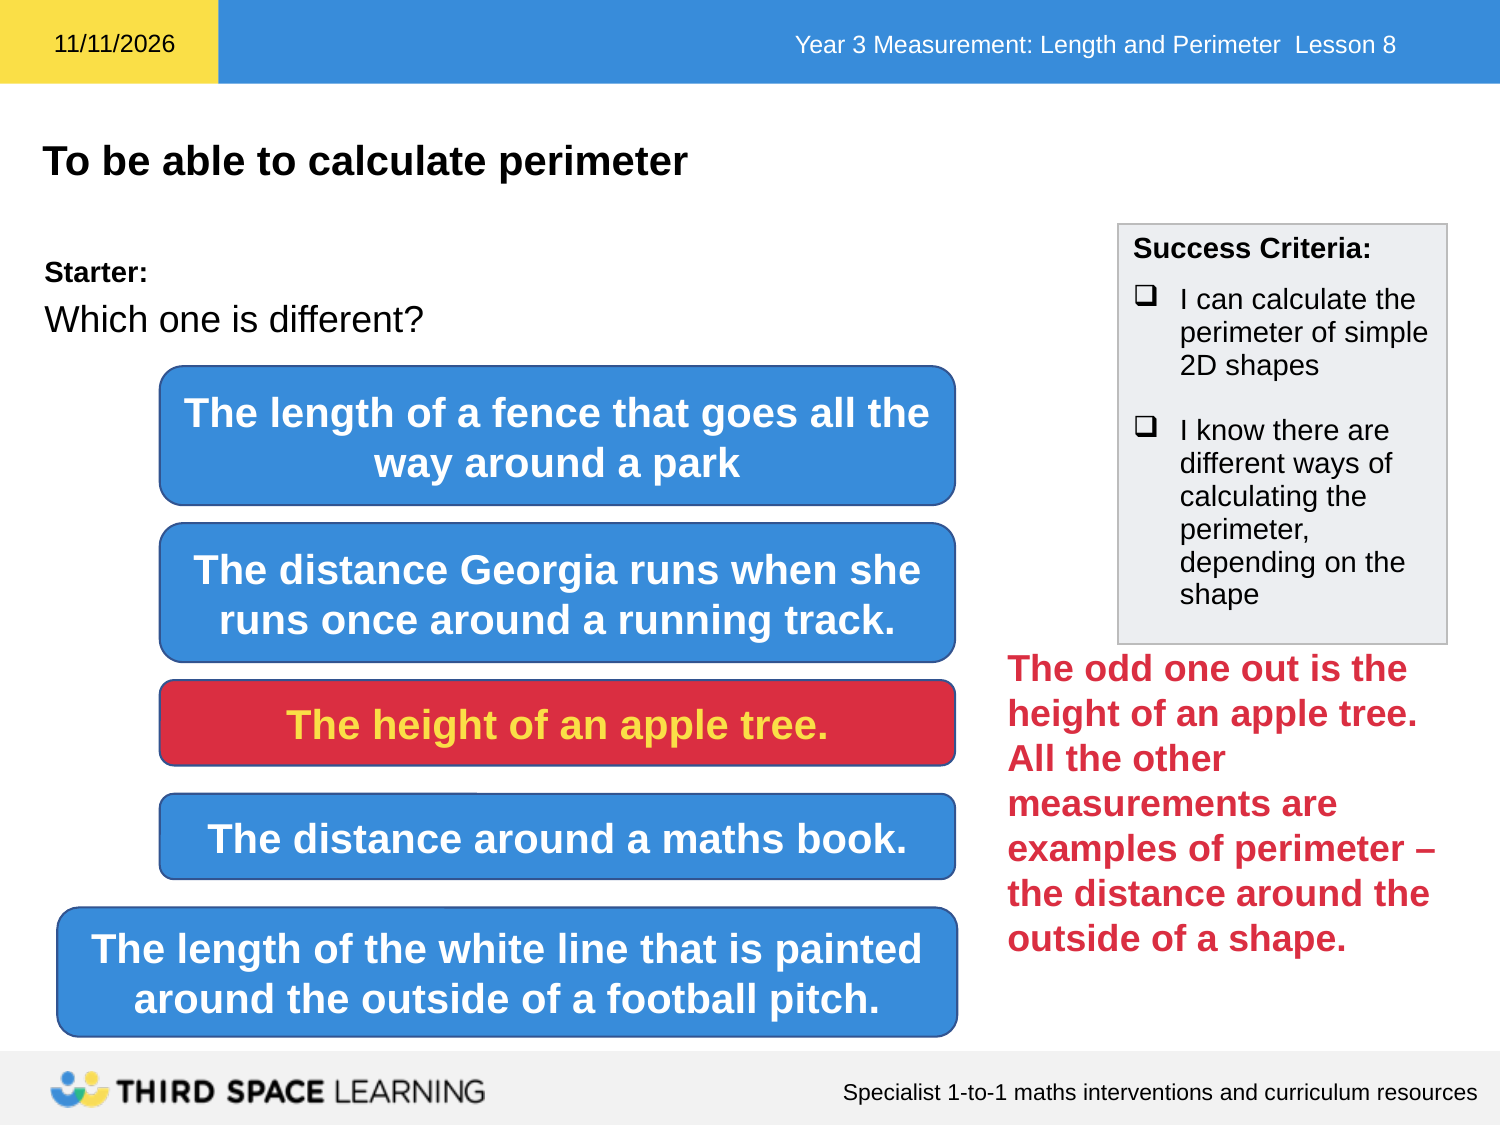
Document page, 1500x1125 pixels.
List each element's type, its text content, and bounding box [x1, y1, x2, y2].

picture [50, 1071, 485, 1108]
text_box The distance around a maths book. [158, 792, 957, 881]
text_box The distance Georgia runs when she runs once around a running track. [158, 522, 957, 664]
text_box The length of the white line that is painted around the outside of a football pitch. [56, 906, 959, 1038]
text_box The length of a fence that goes all the way around a park [158, 365, 957, 507]
text_box The height of an apple tree. [158, 679, 957, 767]
text_box Which one is different? [29, 287, 1117, 348]
table_header Success Criteria: I can calculate the perimeter of simple 2D shapes I know there are different ways of calculating the perimeter, depending on the shape [1119, 225, 1446, 643]
text_box The odd one out is the height of an apple tree. All the other measurements are examples of perimeter – the distance around the outside of a shape. [992, 636, 1476, 1057]
text_box Starter: [29, 246, 164, 287]
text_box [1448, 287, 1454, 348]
